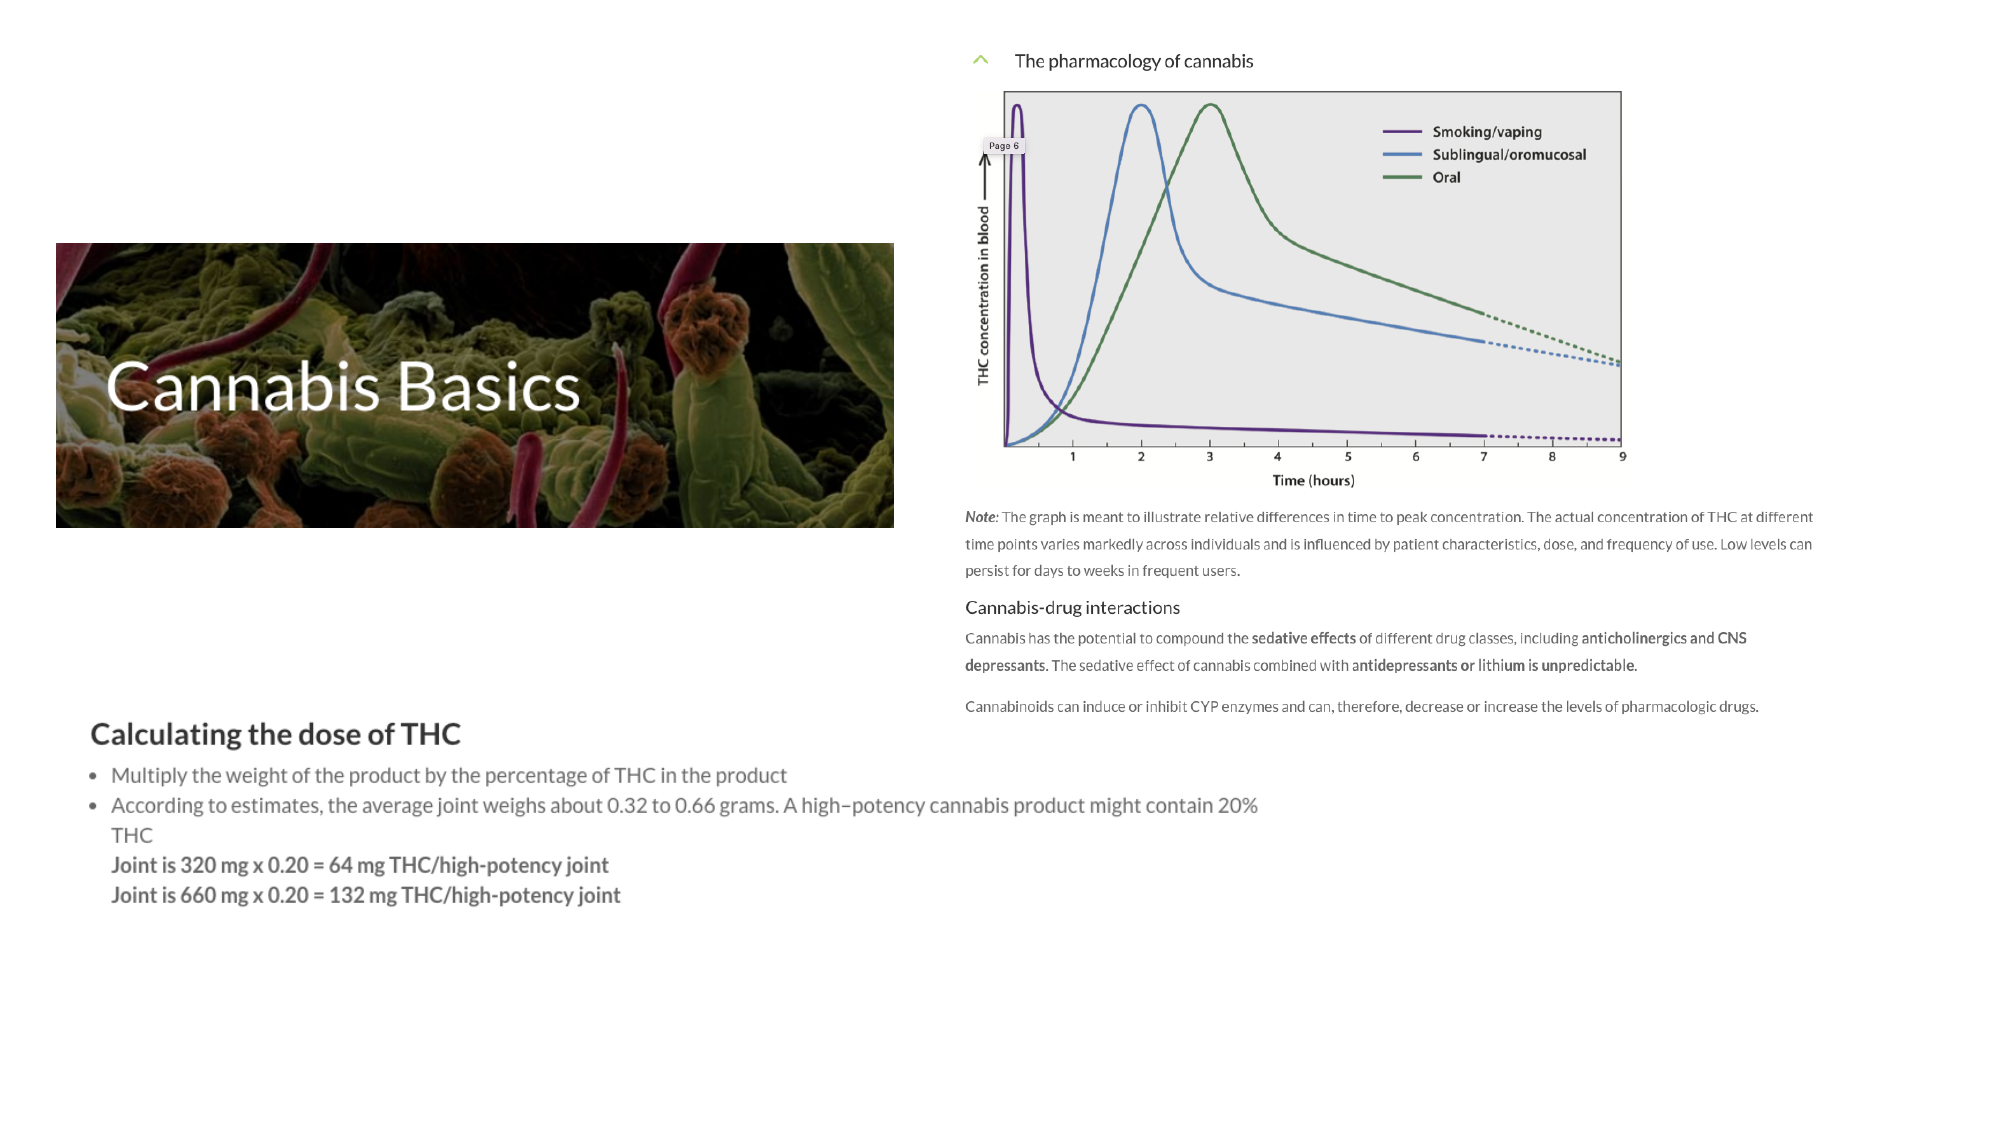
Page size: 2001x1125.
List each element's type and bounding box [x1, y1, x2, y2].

picture [55, 243, 894, 529]
picture [72, 38, 1827, 941]
